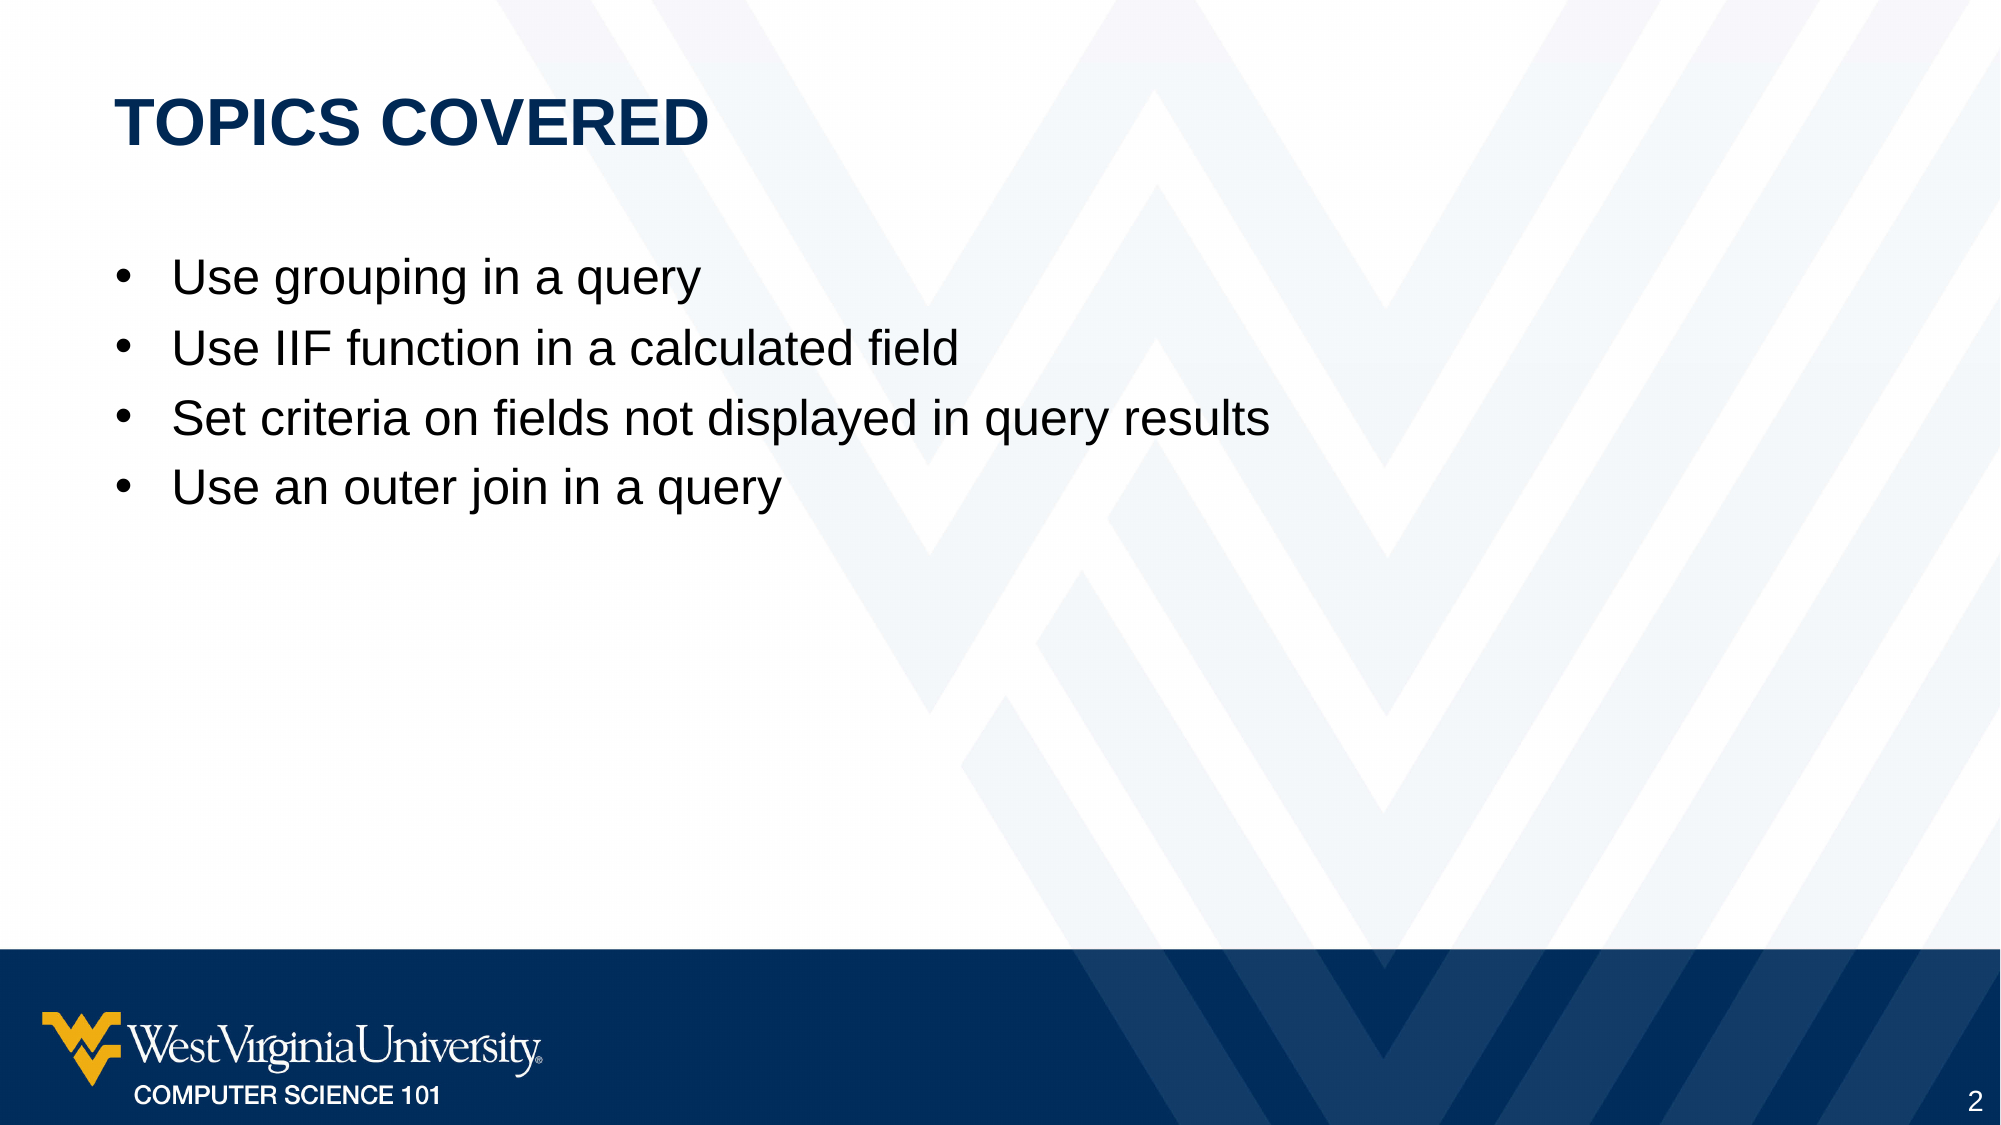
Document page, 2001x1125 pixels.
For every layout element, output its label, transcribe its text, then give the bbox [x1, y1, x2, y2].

picture [0, 0, 2001, 1125]
list Use grouping in a query Use IIF function in a calculated field Set criteria on fields not displayed in query results Use an outer join in a query [99, 237, 1900, 938]
slide_number 2 [1532, 1074, 1999, 1125]
title Topics Covered [99, 24, 1900, 213]
